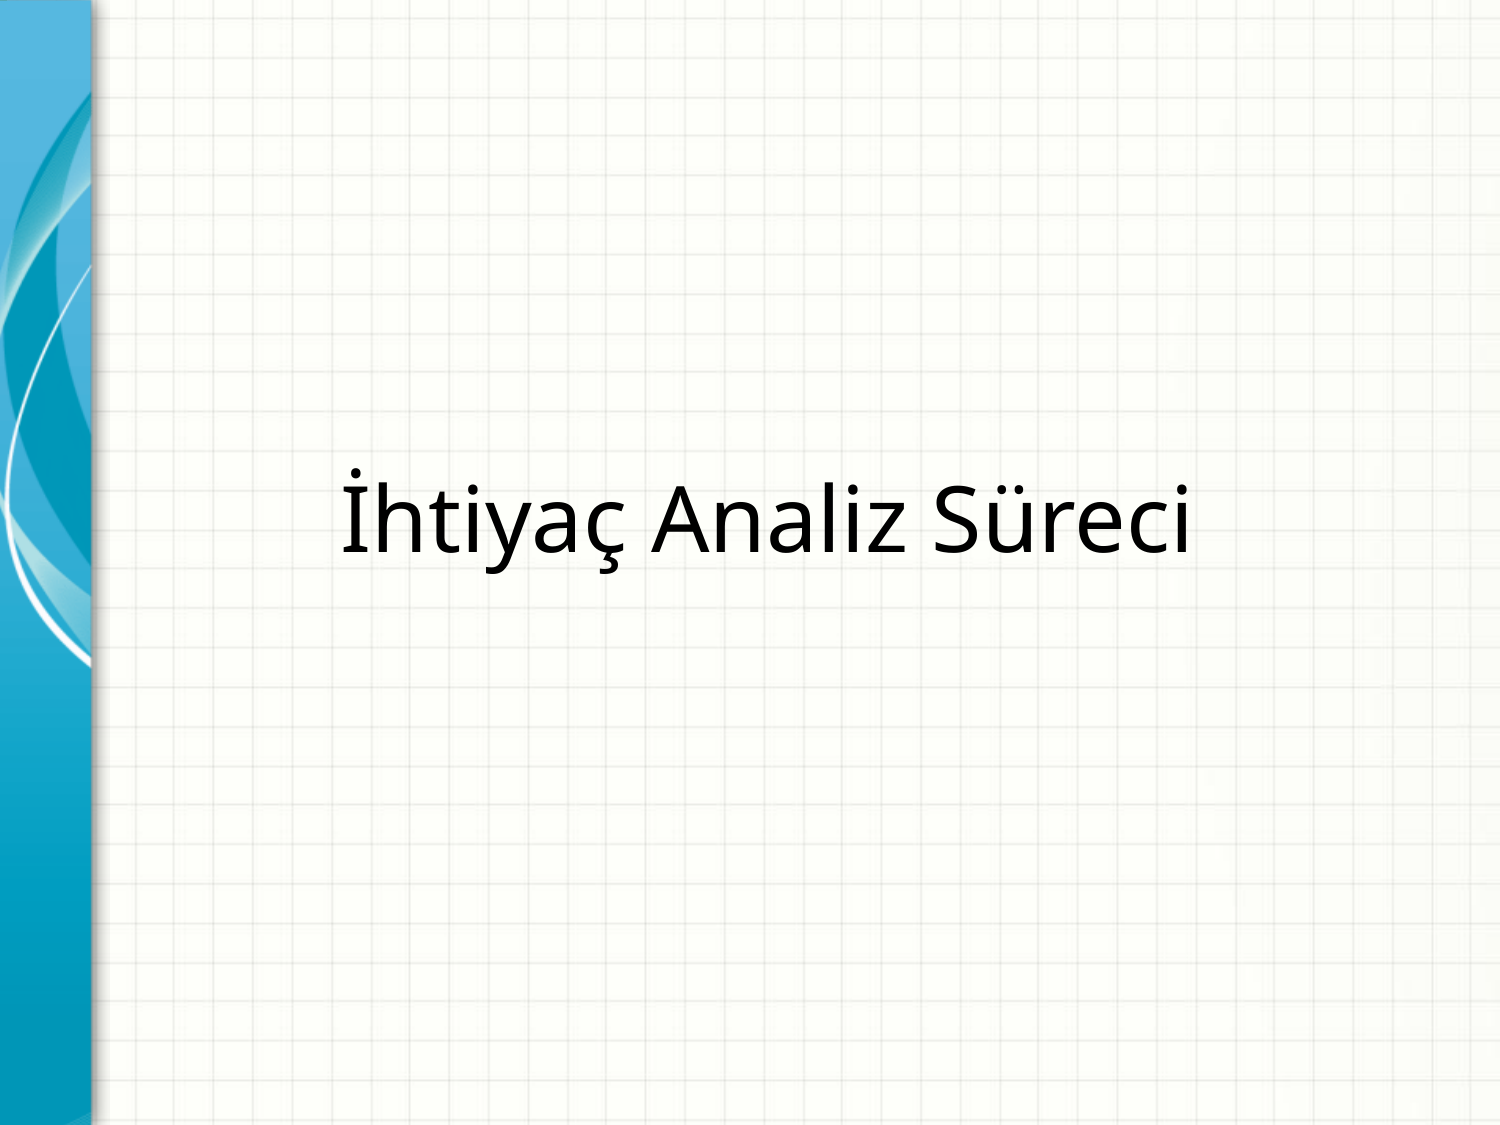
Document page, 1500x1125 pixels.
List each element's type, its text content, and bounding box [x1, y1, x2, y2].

title İhtiyaç Analiz Süreci [105, 421, 1431, 610]
picture [0, 0, 1500, 1125]
